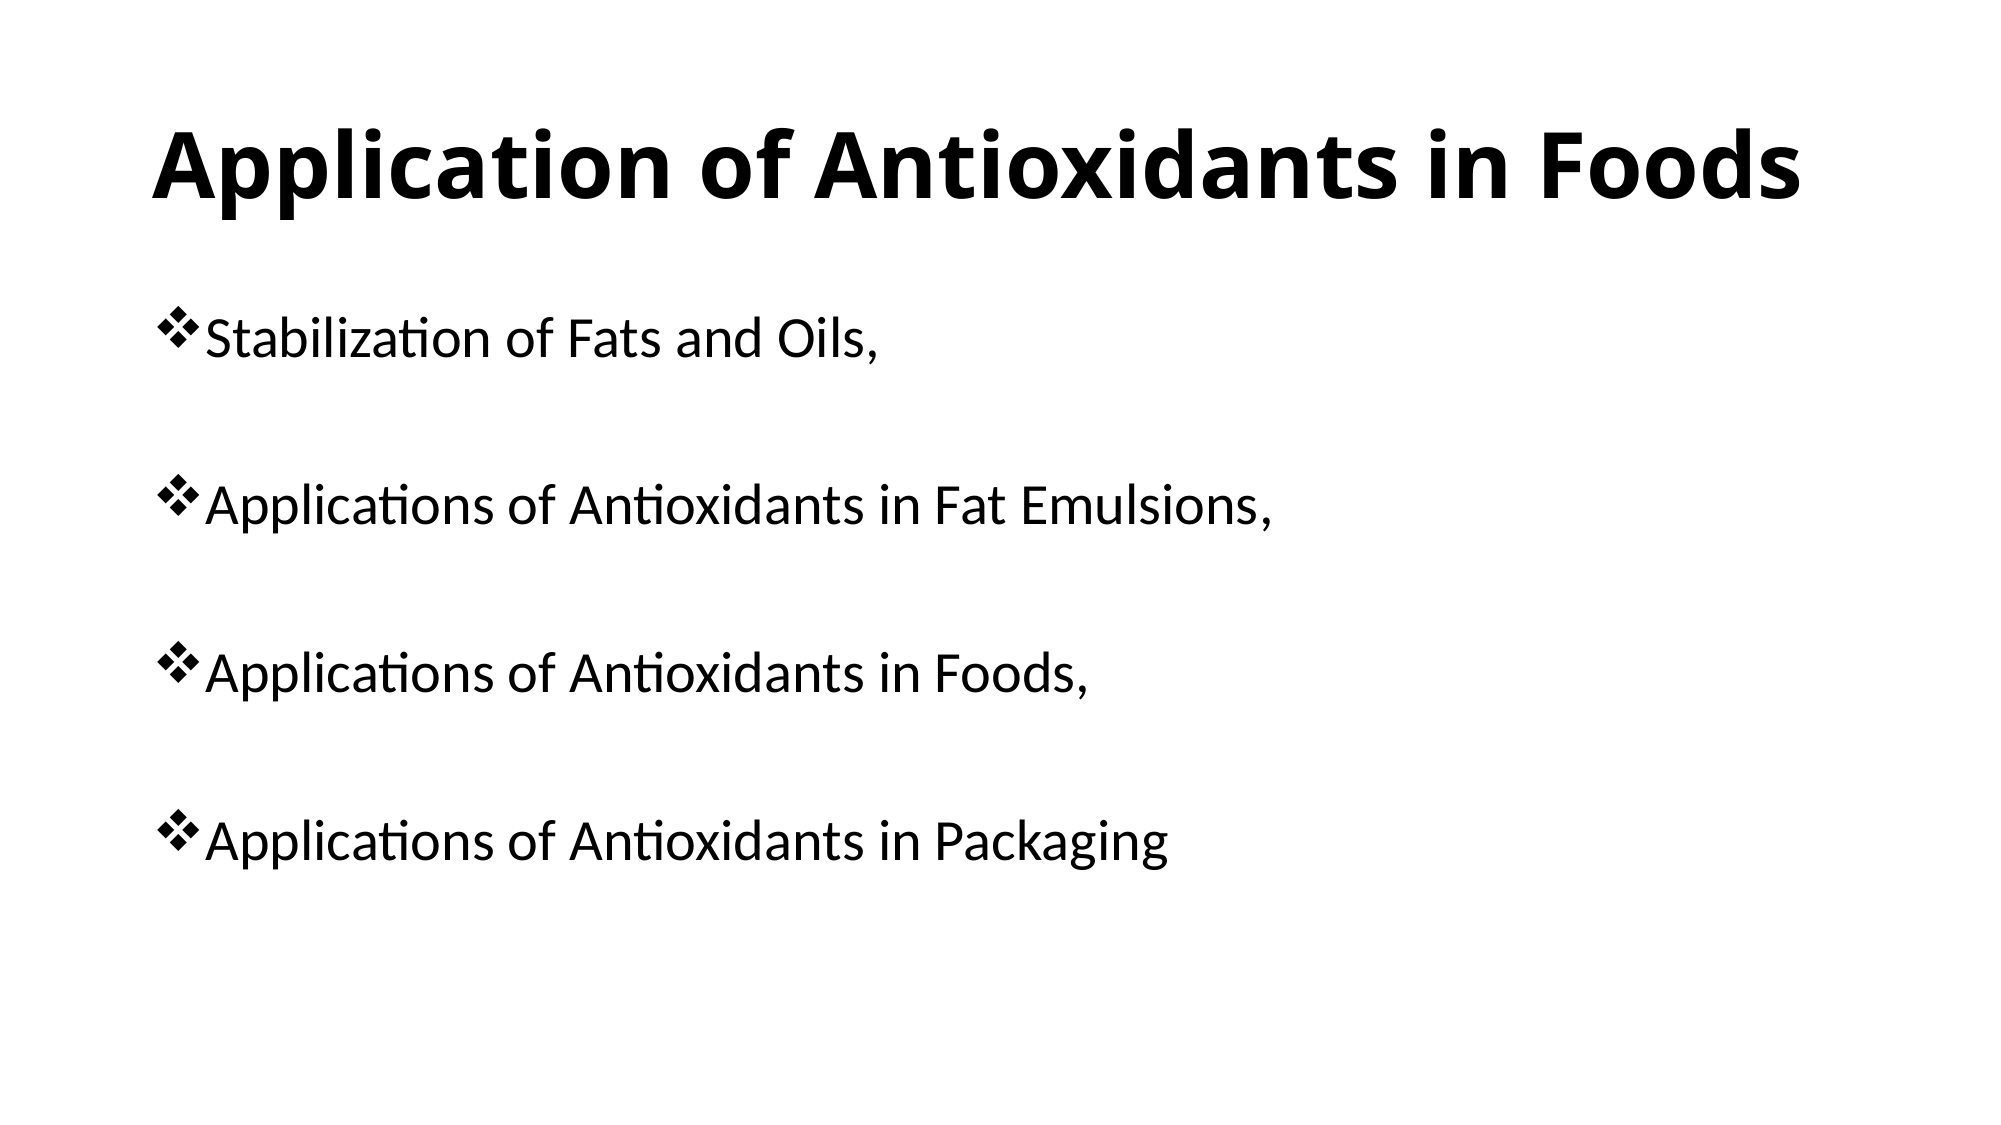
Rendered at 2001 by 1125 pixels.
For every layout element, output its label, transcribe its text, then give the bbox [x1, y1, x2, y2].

title Application of Antioxidants in Foods [137, 59, 1863, 278]
list Stabilization of Fats and Oils, Applications of Antioxidants in Fat Emulsions, Applications of Antioxidants in Foods, Applications of Antioxidants in Packaging [137, 299, 1863, 1014]
